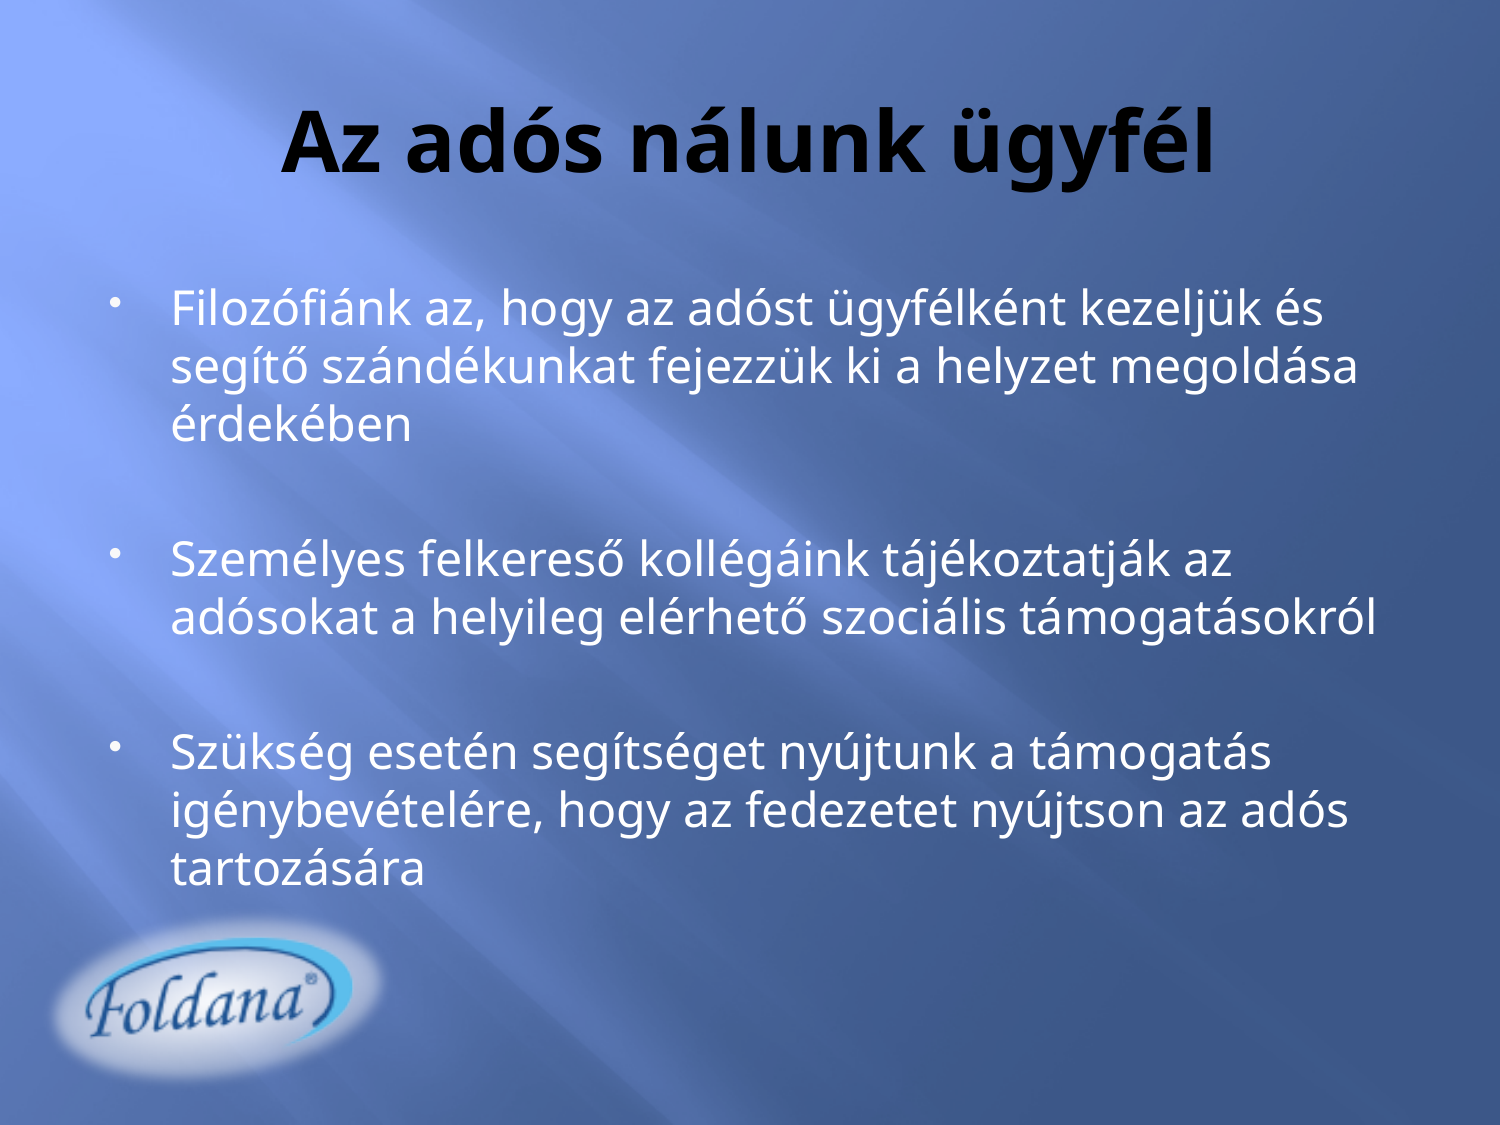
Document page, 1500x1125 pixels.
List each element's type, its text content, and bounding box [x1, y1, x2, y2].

list Filozófiánk az, hogy az adóst ügyfélként kezeljük és segítő szándékunkat fejezzük ki a helyzet megoldása érdekében Személyes felkereső kollégáink tájékoztatják az adósokat a helyileg elérhető szociális támogatásokról Szükség esetén segítséget nyújtunk a támogatás igénybevételére, hogy az fedezetet nyújtson az adós tartozására [75, 269, 1425, 917]
picture [41, 904, 396, 1095]
title Az adós nálunk ügyfél [75, 45, 1425, 233]
